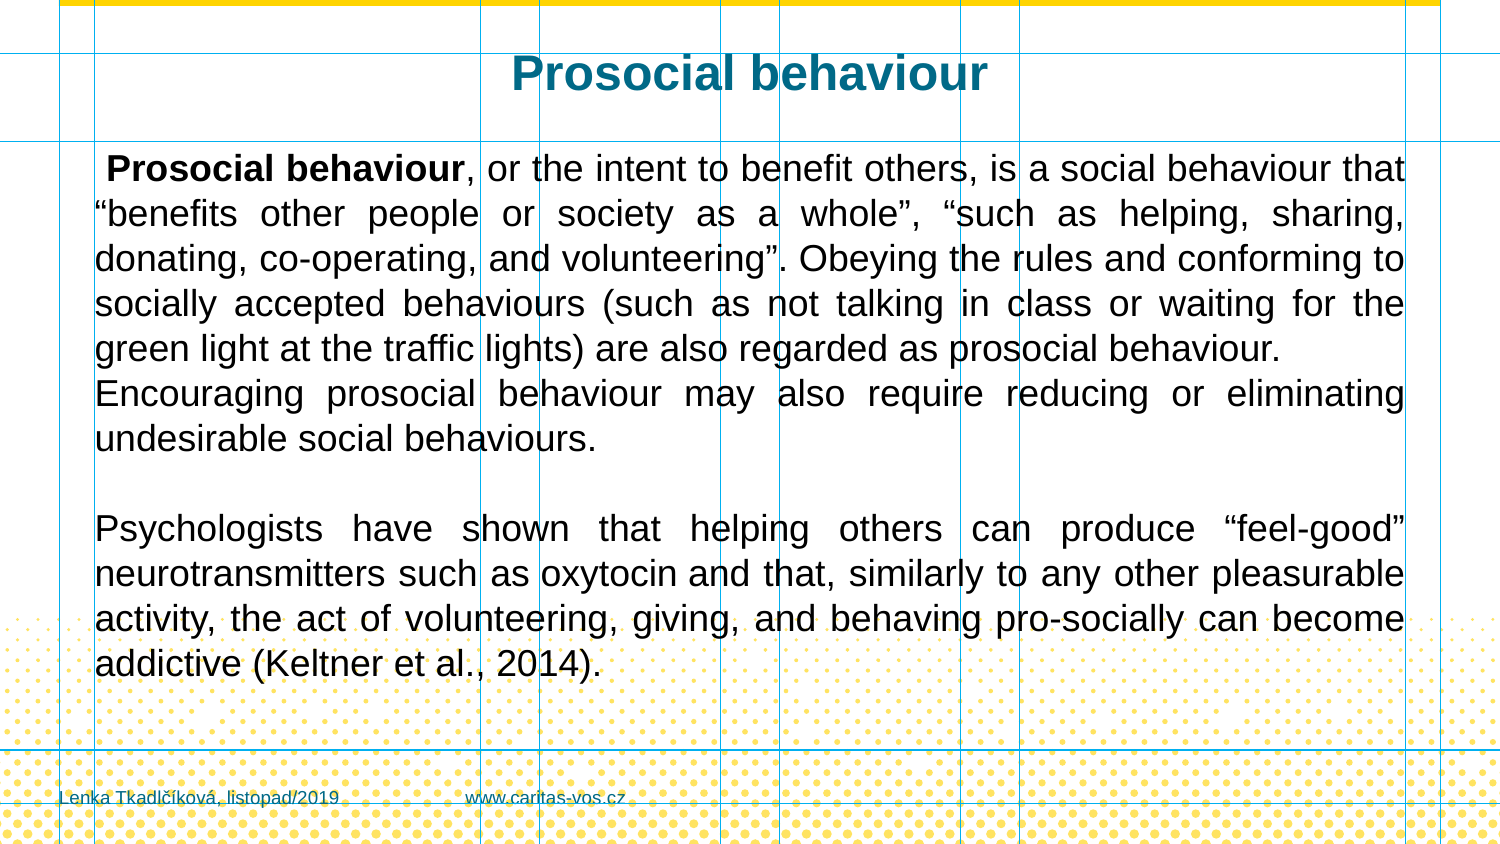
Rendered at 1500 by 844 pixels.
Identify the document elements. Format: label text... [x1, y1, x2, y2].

footer Lenka Tkadlčíková, listopad/2019 [58, 779, 455, 815]
title Prosocial behaviour [58, 5, 1441, 142]
list Prosocial behaviour, or the intent to benefit others, is a social behaviour that “benefits other people or society as a whole”, “such as helping, sharing, donating, co-operating, and volunteering”. Obeying the rules and conforming to socially accepted behaviours (such as not talking in class or waiting for the green light at the traffic lights) are also regarded as prosocial behaviour. Encouraging prosocial behaviour may also require reducing or eliminating undesirable social behaviours. Psychologists have shown that helping others can produce “feel-good” neurotransmitters such as oxytocin and that, similarly to any other pleasurable activity, the act of volunteering, giving, and behaving pro-socially can become addictive (Keltner et al., 2014). [94, 144, 1406, 747]
